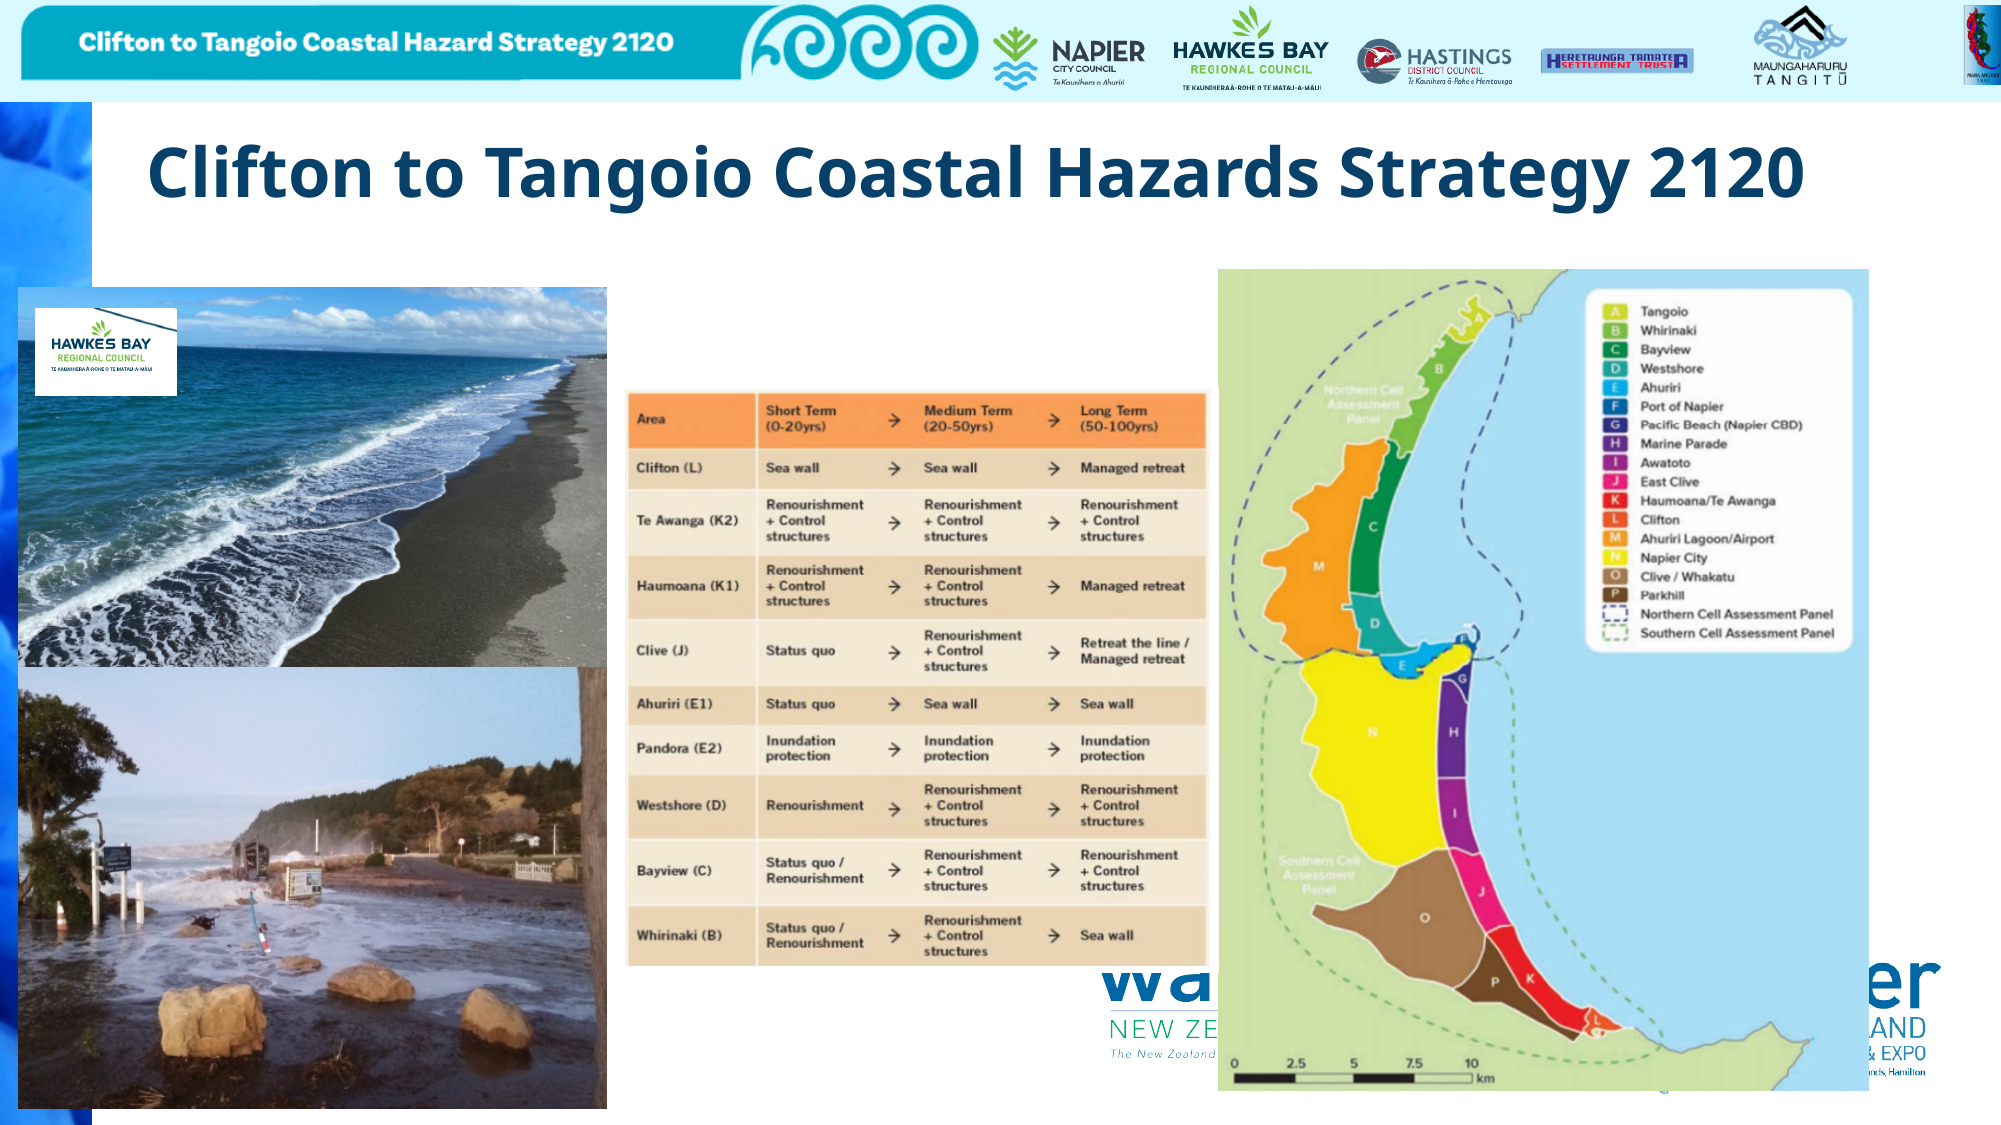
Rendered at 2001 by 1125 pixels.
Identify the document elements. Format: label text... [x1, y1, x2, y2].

picture [0, 0, 2001, 1125]
list Clifton to Tangoio Coastal Hazards Strategy 2120 [131, 130, 1904, 278]
picture [612, 269, 1941, 1094]
